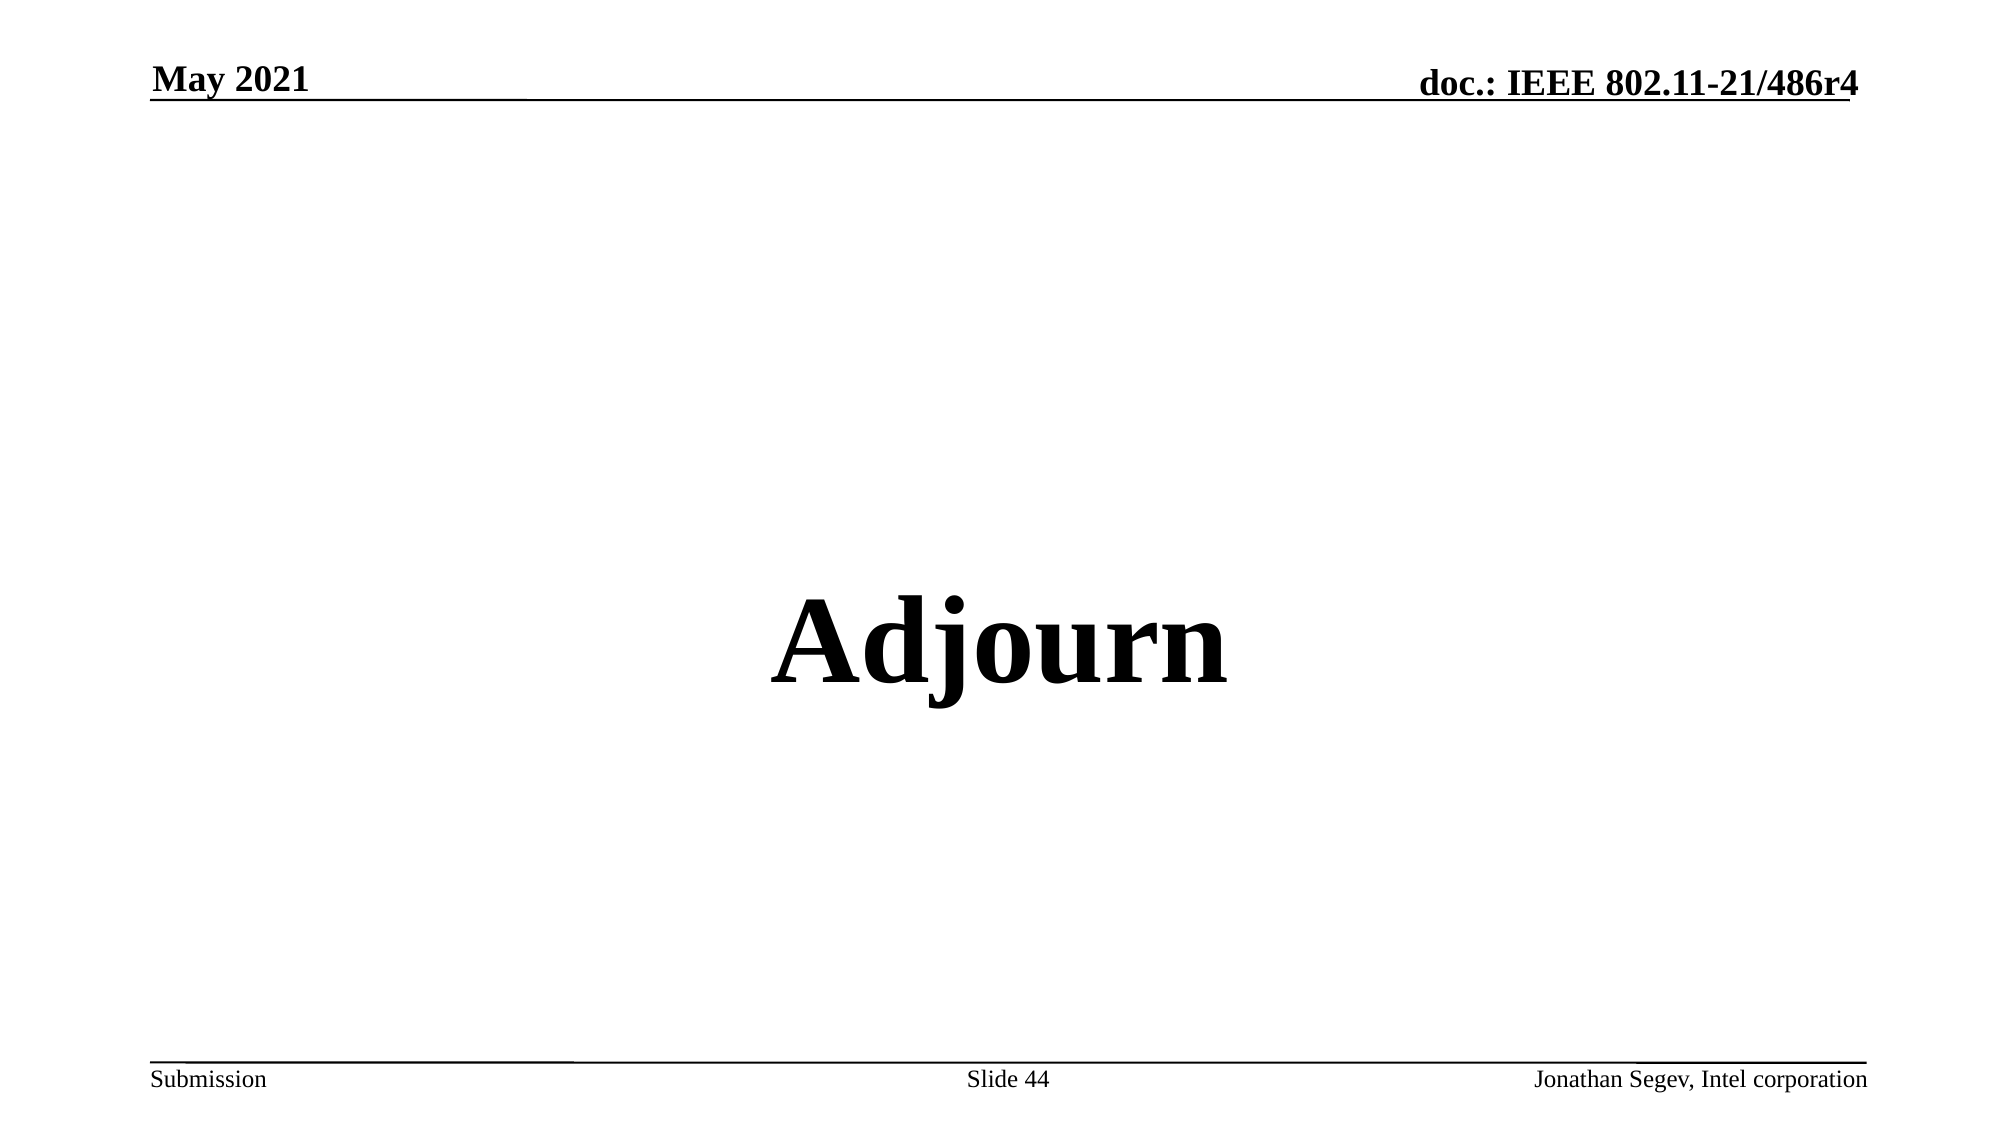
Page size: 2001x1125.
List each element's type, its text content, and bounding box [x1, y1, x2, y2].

footer Jonathan Segev, Intel corporation [1171, 1061, 1869, 1093]
slide_number Slide 44 [950, 1061, 1067, 1123]
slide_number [152, 54, 563, 100]
list Adjourn [149, 324, 1850, 1000]
